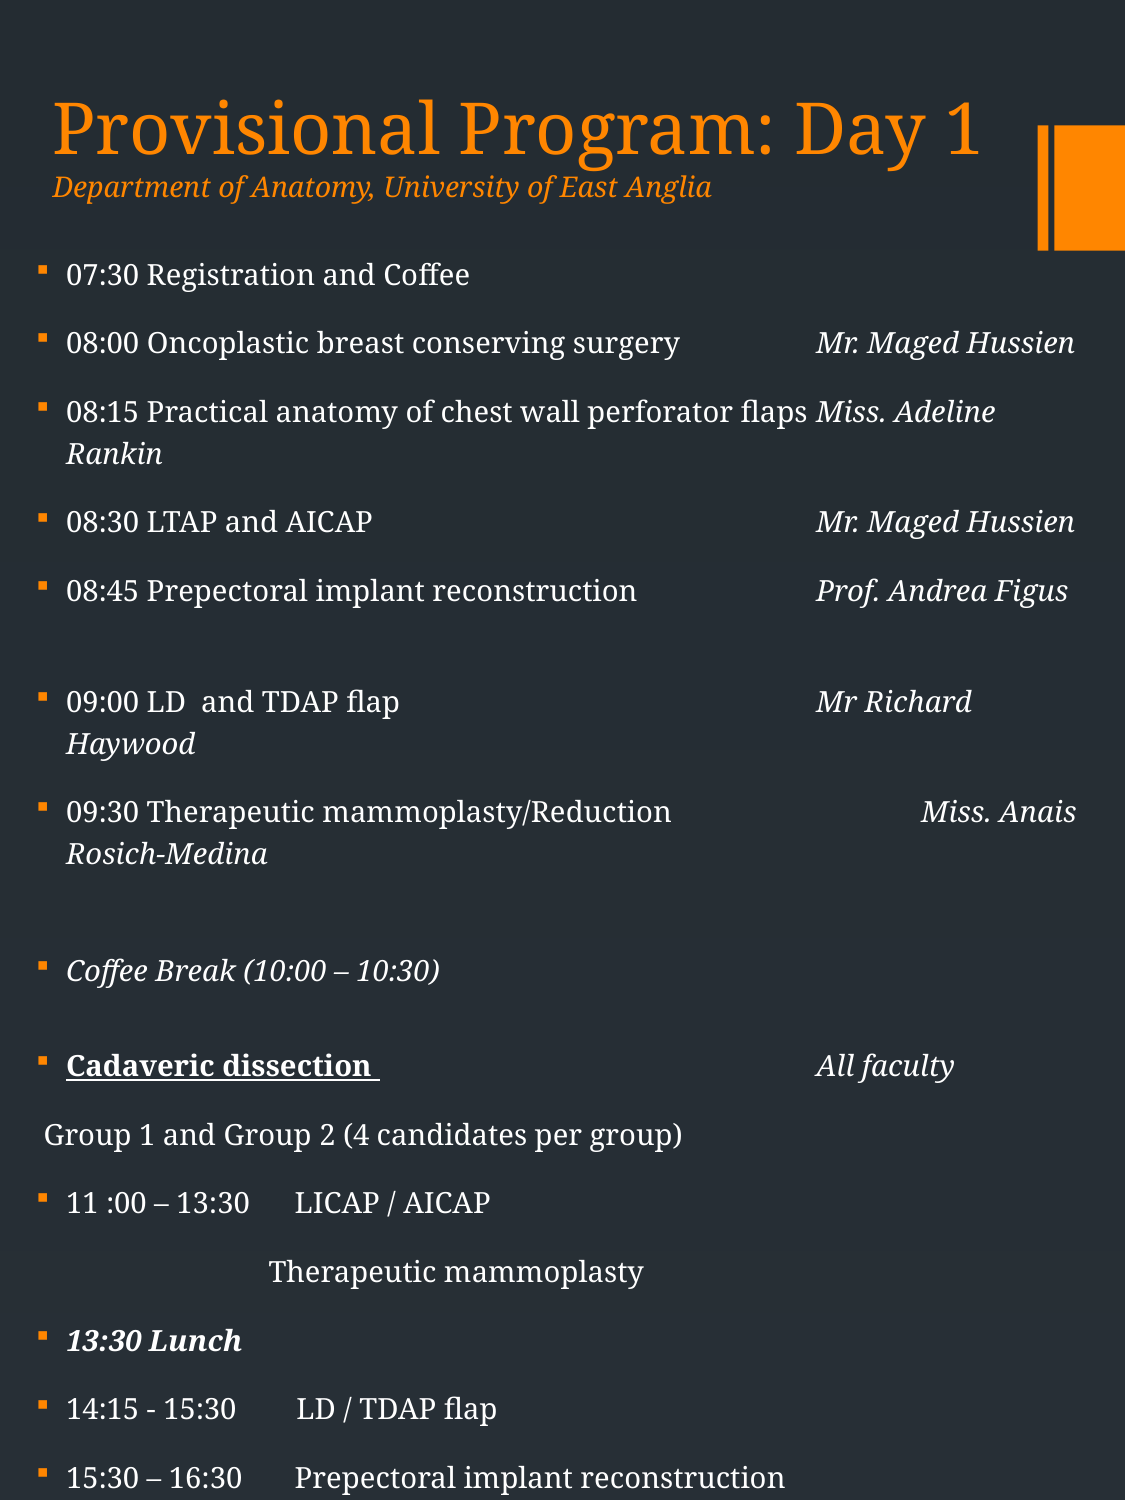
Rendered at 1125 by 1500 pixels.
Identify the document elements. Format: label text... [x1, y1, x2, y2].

title Provisional Program: Day 1 Department of Anatomy, University of East Anglia [37, 16, 1011, 211]
list 07:30 Registration and Coffee 08:00 Oncoplastic breast conserving surgery Mr. Maged Hussien 08:15 Practical anatomy of chest wall perforator flaps Miss. Adeline Rankin 08:30 LTAP and AICAP Mr. Maged Hussien 08:45 Prepectoral implant reconstruction Prof. Andrea Figus 09:00 LD and TDAP flap Mr Richard Haywood 09:30 Therapeutic mammoplasty/Reduction Miss. Anais Rosich-Medina Coffee Break (10:00 – 10:30) Cadaveric dissection All faculty Group 1 and Group 2 (4 candidates per group) 11 :00 – 13:30 LICAP / AICAP Therapeutic mammoplasty 13:30 Lunch 14:15 - 15:30 LD / TDAP flap 15:30 – 16:30 Prepectoral implant reconstruction Summary and close: 16:30 – 17:30 [13, 241, 1111, 1434]
